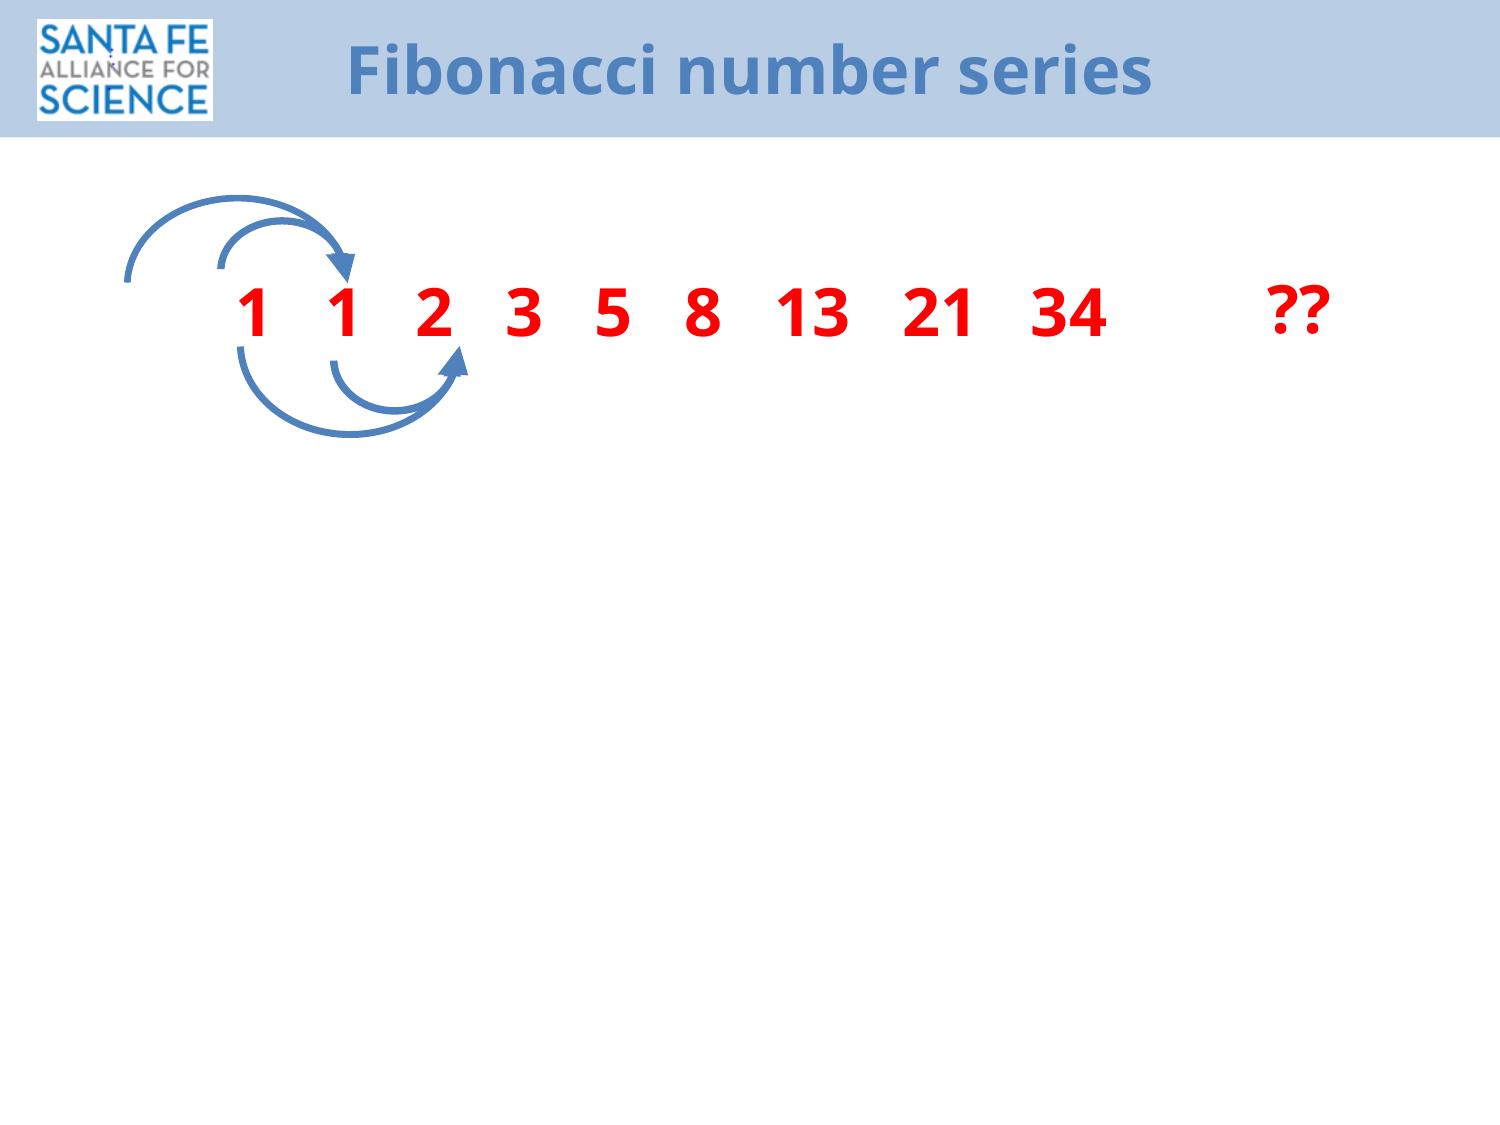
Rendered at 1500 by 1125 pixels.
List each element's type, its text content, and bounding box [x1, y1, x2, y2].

text_box ?? [1252, 259, 1346, 355]
text_box 1 1 2 3 5 8 13 21 34 [479, 262, 1124, 358]
text_box Fibonacci number series [330, 20, 1170, 116]
text_box [0, 0, 1500, 139]
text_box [112, 183, 363, 388]
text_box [224, 237, 476, 451]
picture [37, 19, 213, 122]
